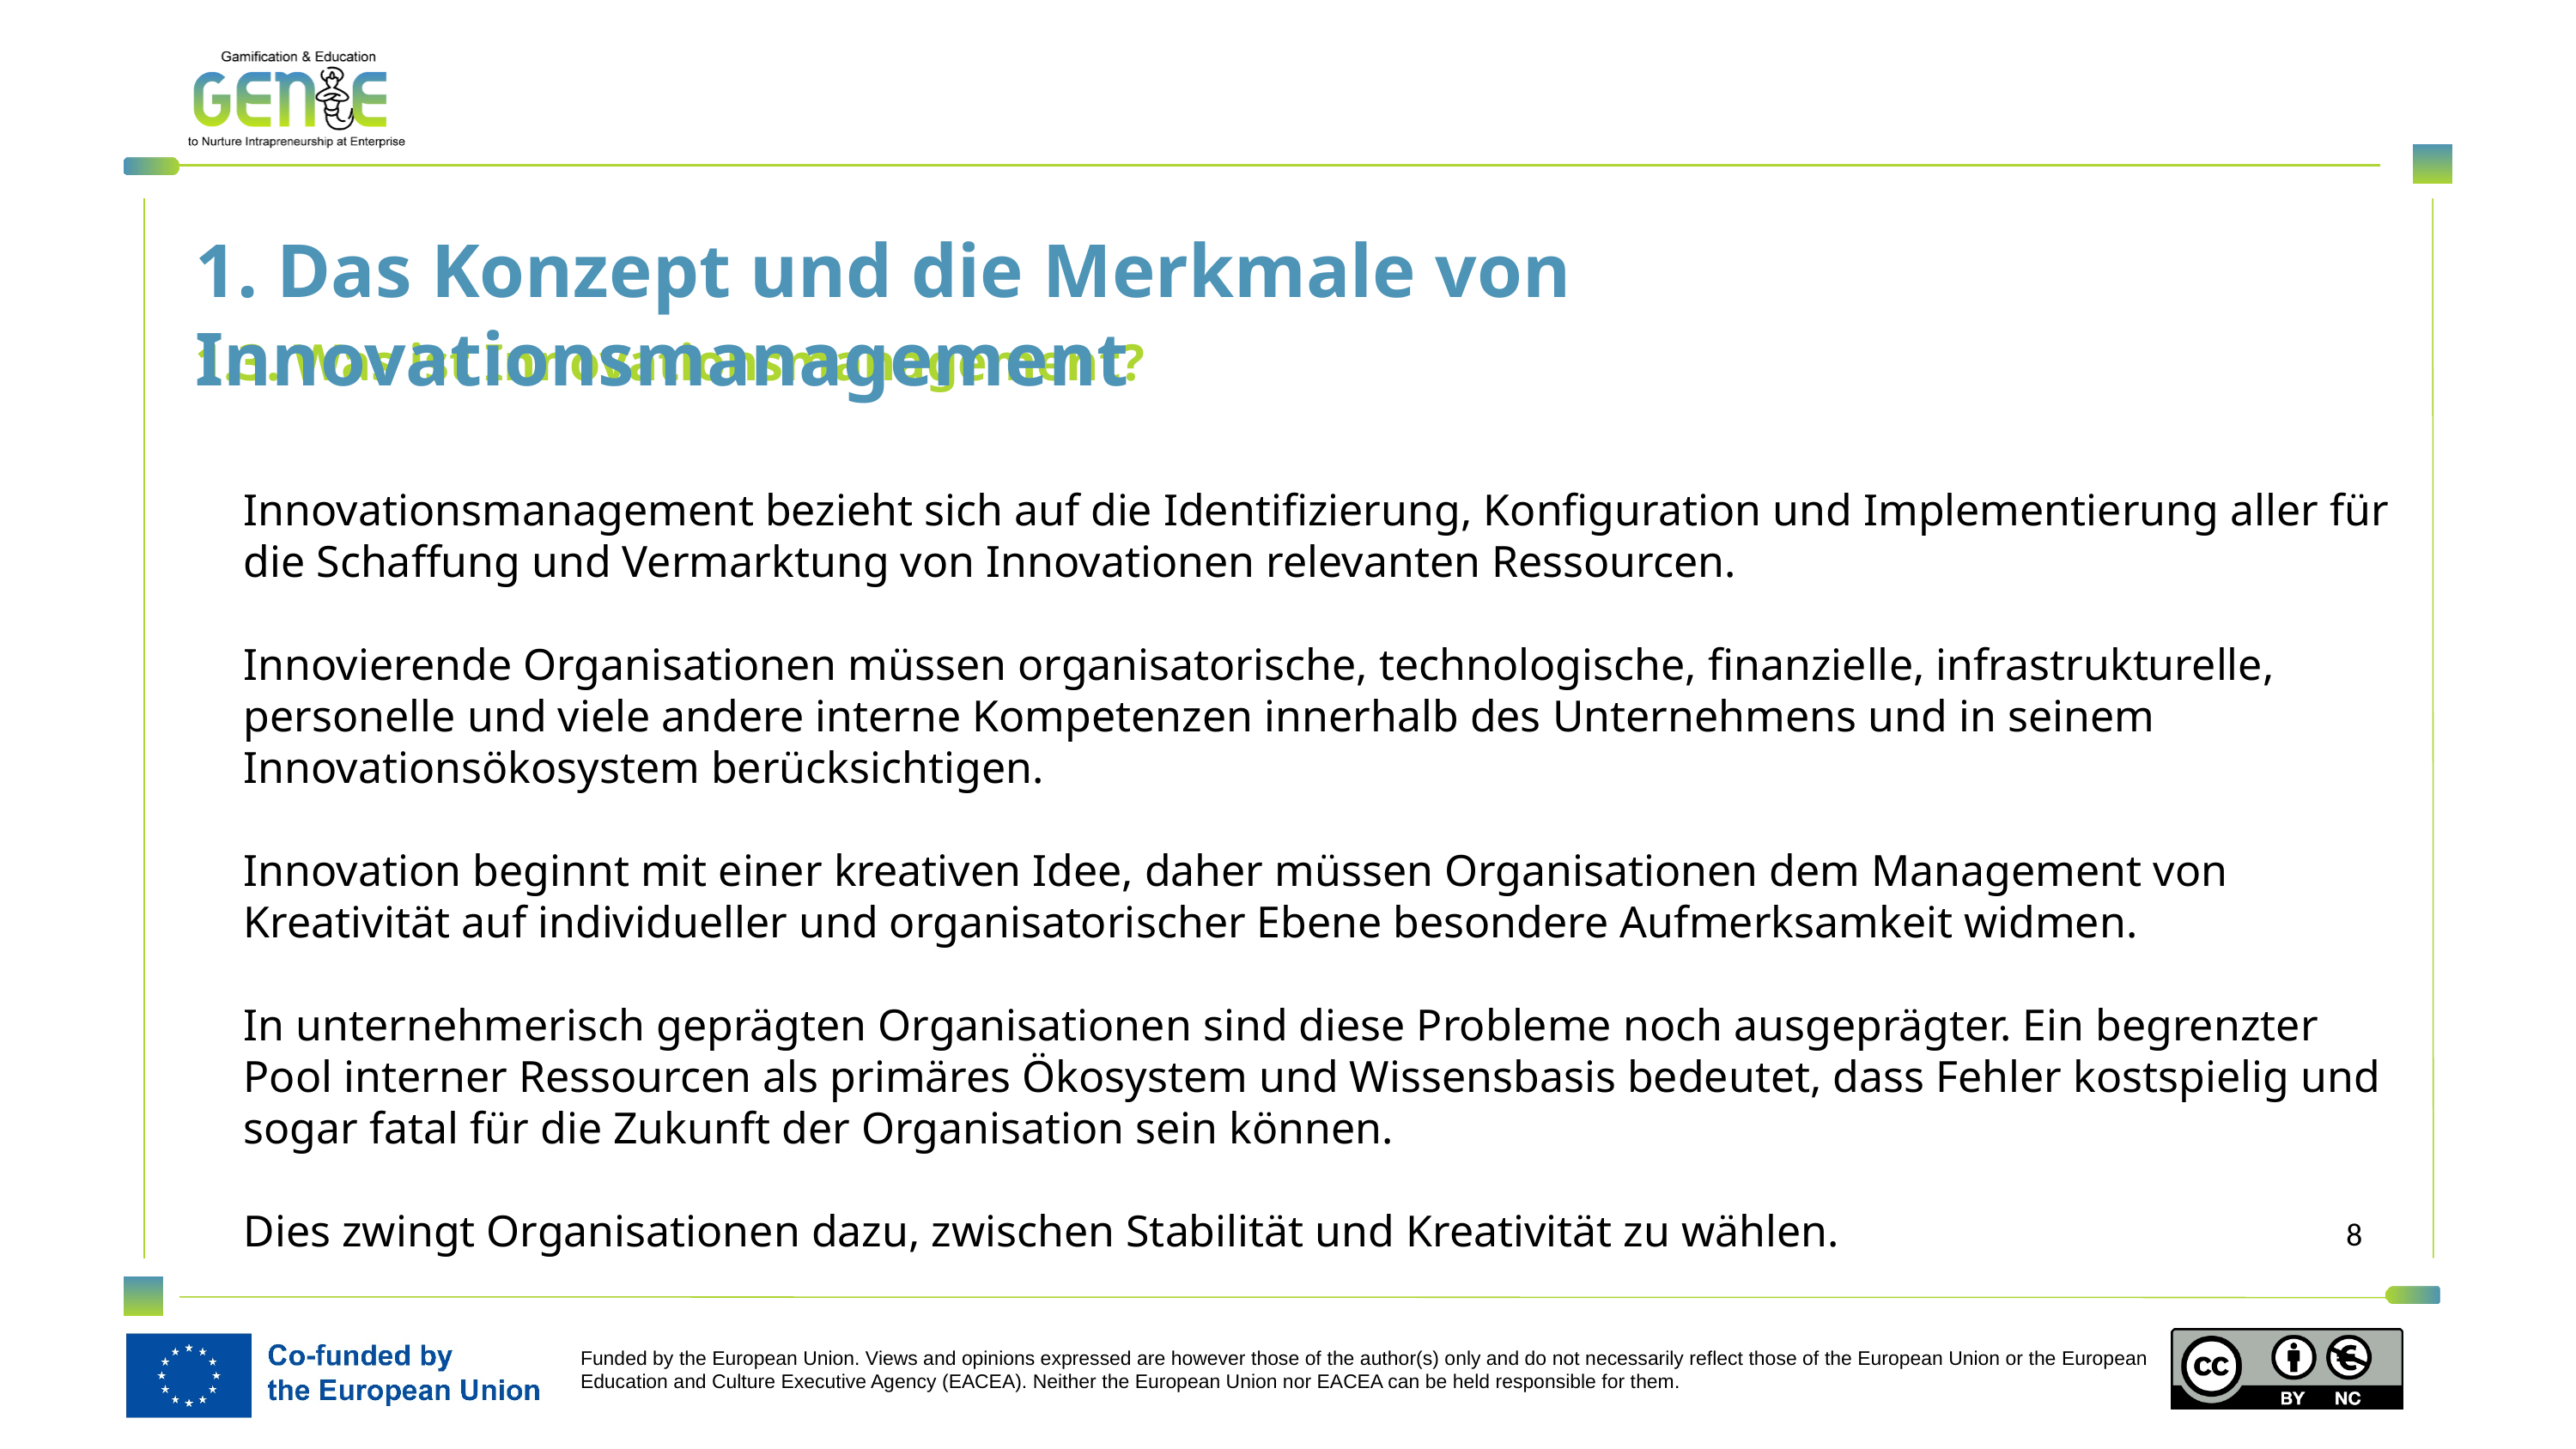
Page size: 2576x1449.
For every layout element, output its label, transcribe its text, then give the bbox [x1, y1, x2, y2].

picture [2171, 1328, 2403, 1410]
text_box Innovationsmanagement bezieht sich auf die Identifizierung, Konfiguration und Implementierung aller für die Schaffung und Vermarktung von Innovationen relevanten Ressourcen. Innovierende Organisationen müssen organisatorische, technologische, finanzielle, infrastrukturelle, personelle und viele andere interne Kompetenzen innerhalb des Unternehmens und in seinem Innovationsökosystem berücksichtigen. Innovation beginnt mit einer kreativen Idee, daher müssen Organisationen dem Management von Kreativität auf individueller und organisatorischer Ebene besondere Aufmerksamkeit widmen. In unternehmerisch geprägten Organisationen sind diese Probleme noch ausgeprägter. Ein begrenzter Pool interner Ressourcen als primäres Ökosystem und Wissensbasis bedeutet, dass Fehler kostspielig und sogar fatal für die Zukunft der Organisation sein können. Dies zwingt Organisationen dazu, zwischen Stabilität und Kreativität zu wählen. [182, 476, 2414, 1270]
picture [2385, 1286, 2440, 1304]
picture [182, 45, 408, 151]
picture [2413, 144, 2452, 184]
text_box 1.3. Was ist Innovationsmanagement? [182, 324, 1307, 398]
picture [111, 1328, 562, 1423]
text_box 1. Das Konzept und die Merkmale von Innovationsmanagement [182, 217, 2414, 310]
picture [124, 157, 179, 175]
picture [124, 1276, 163, 1316]
